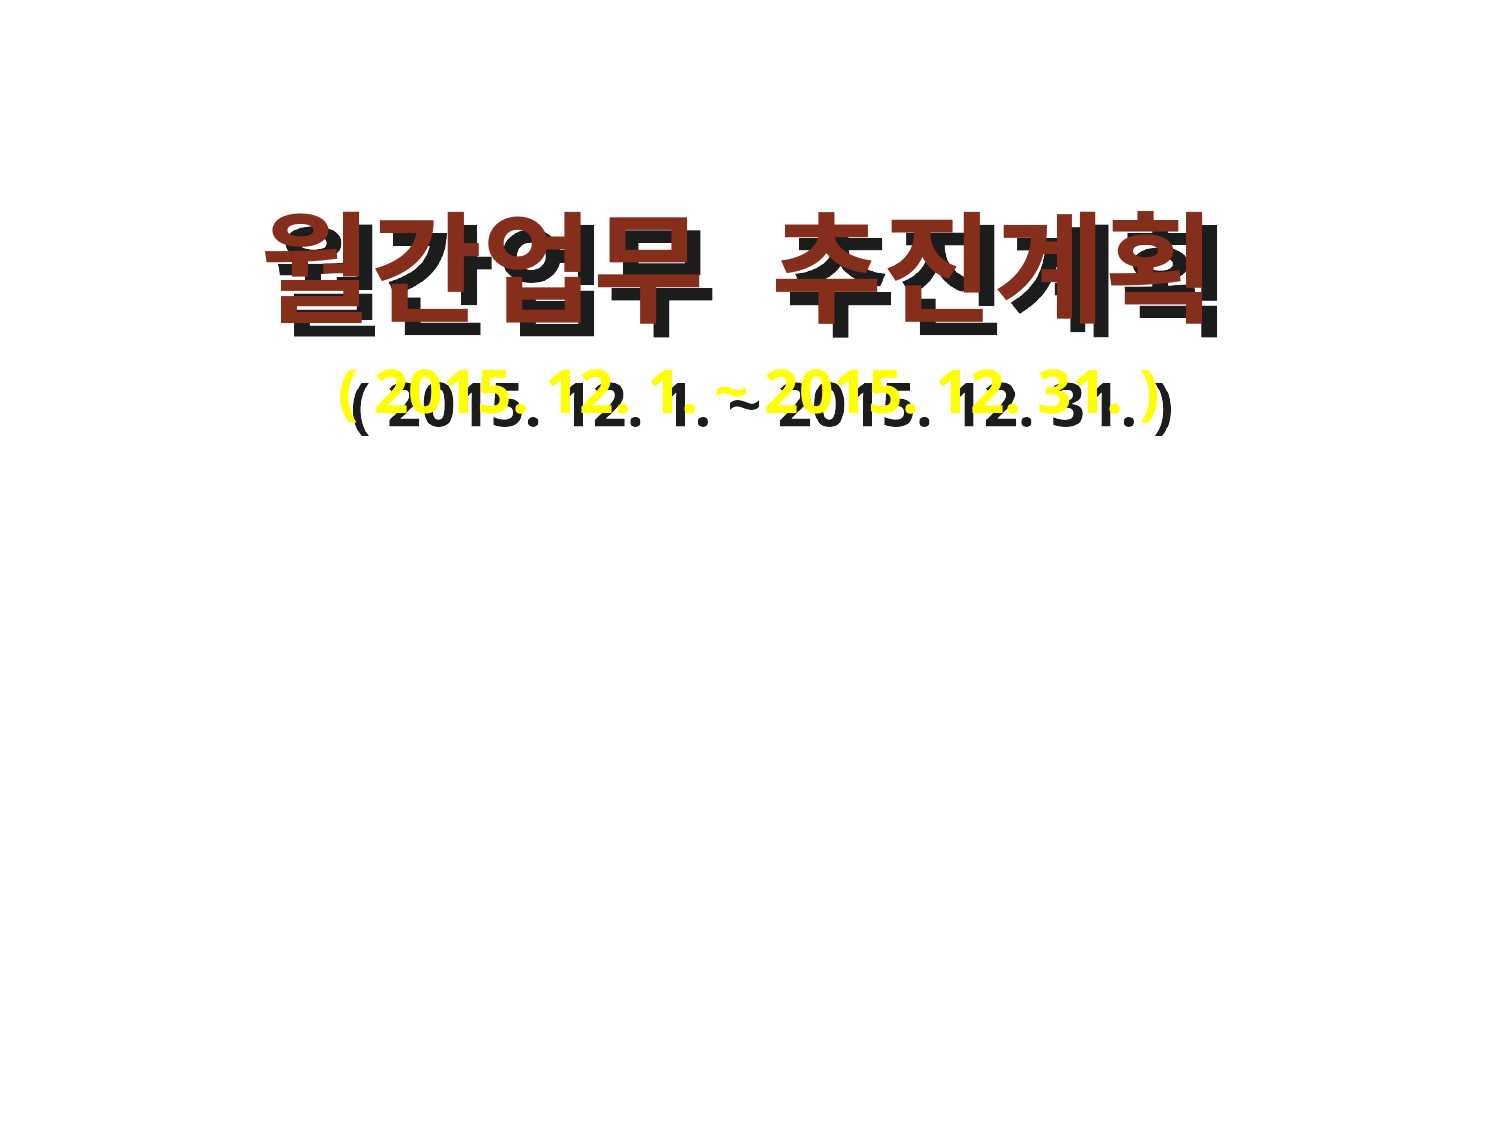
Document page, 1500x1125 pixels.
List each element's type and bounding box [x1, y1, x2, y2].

text_box [99, 184, 1389, 435]
